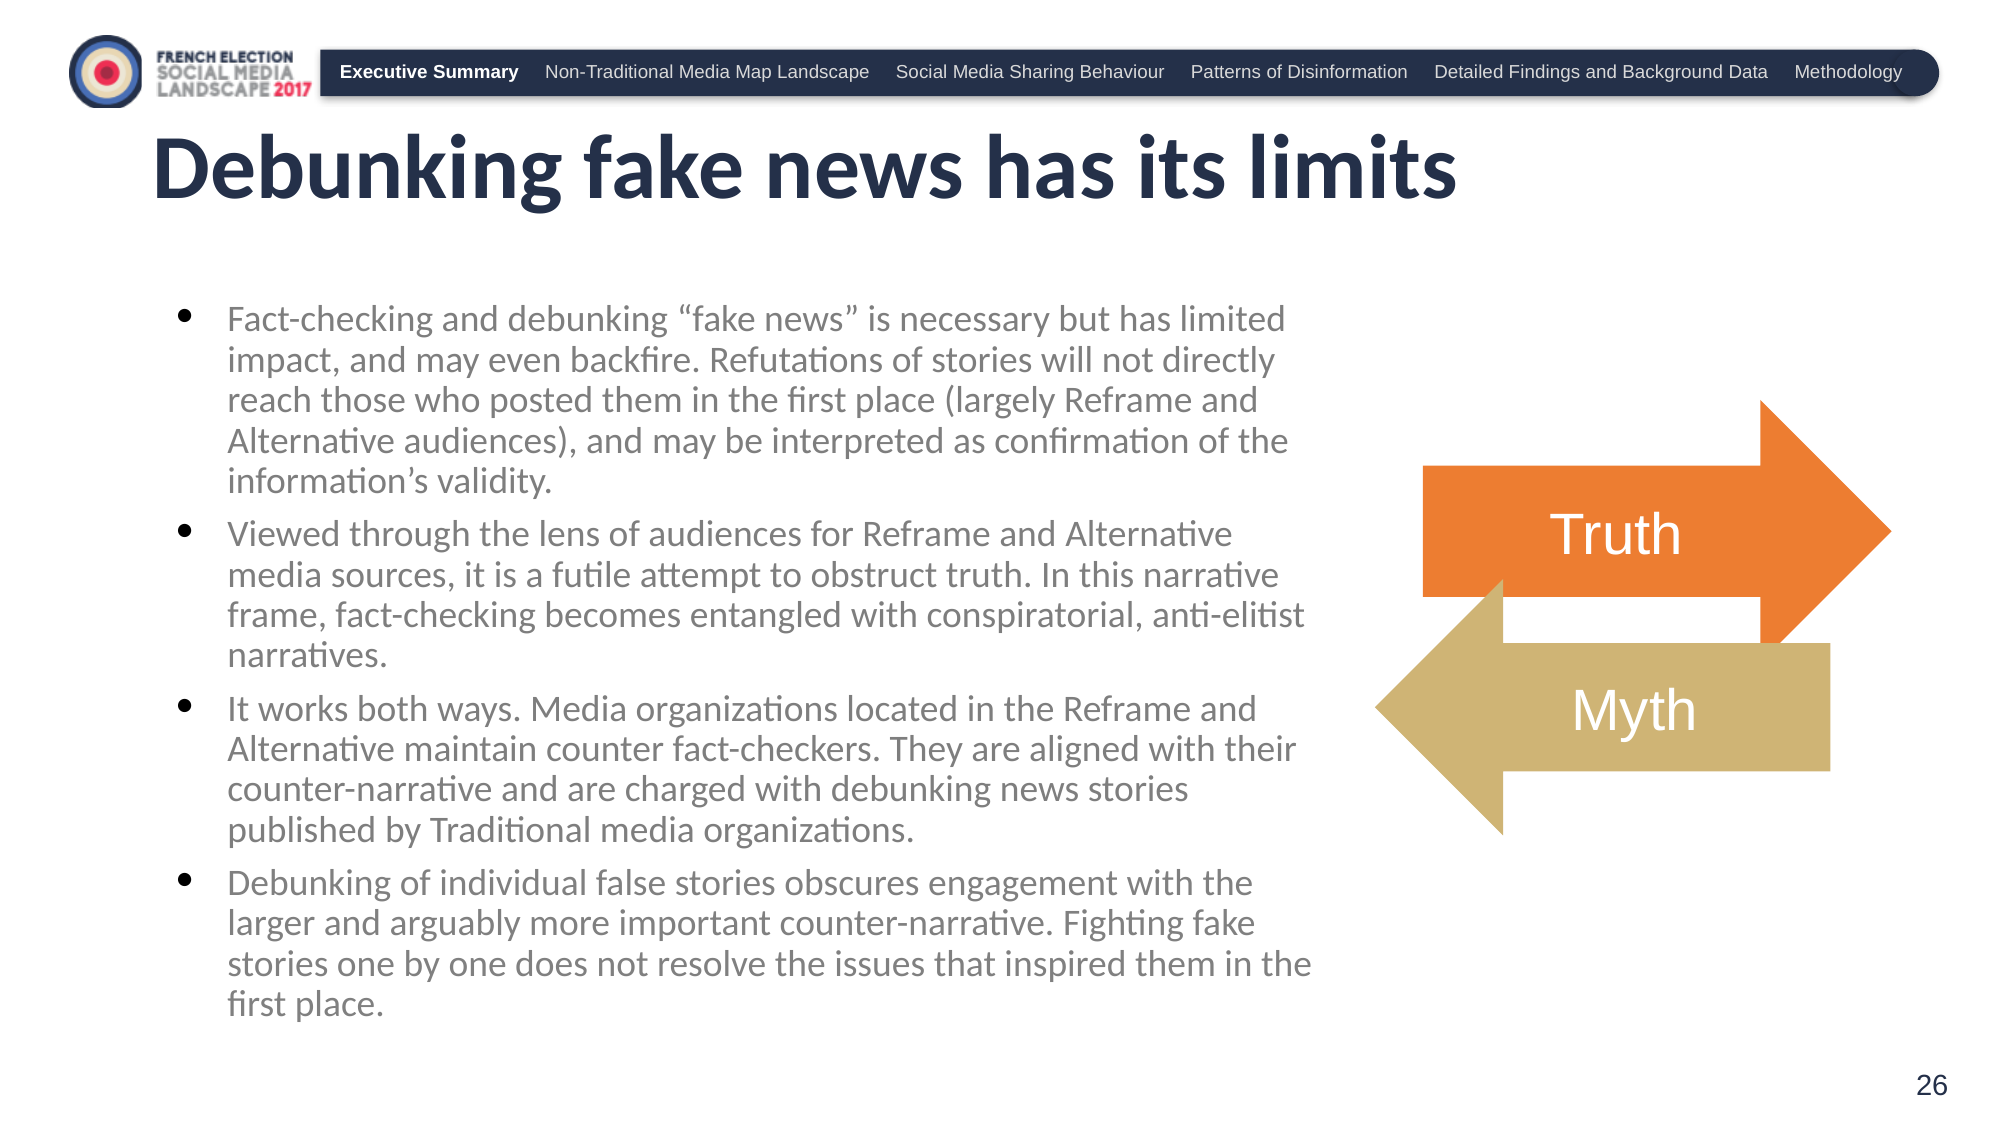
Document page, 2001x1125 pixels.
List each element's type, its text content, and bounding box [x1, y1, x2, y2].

text_box Myth [1372, 577, 1833, 838]
text_box Truth [1420, 398, 1894, 641]
title Debunking fake news has its limits [137, 59, 1863, 278]
text_box Executive Summary Non-Traditional Media Map Landscape Social Media Sharing Behaviour Patterns of Disinformation Detailed Findings and Background Data Methodology [323, 49, 1933, 93]
list Fact-checking and debunking “fake news” is necessary but has limited impact, and may even backfire. Refutations of stories will not directly reach those who posted them in the first place (largely Reframe and Alternative audiences), and may be interpreted as confirmation of the information’s validity. Viewed through the lens of audiences for Reframe and Alternative media sources, it is a futile attempt to obstruct truth. In this narrative frame, fact-checking becomes entangled with conspiratorial, anti-elitist narratives. It works both ways. Media organizations located in the Reframe and Alternative maintain counter fact-checkers. They are aligned with their counter-narrative and are charged with debunking news stories published by Traditional media organizations. Debunking of individual false stories obscures engagement with the larger and arguably more important counter-narrative. Fighting fake stories one by one does not resolve the issues that inspired them in the first place. [137, 246, 1338, 961]
